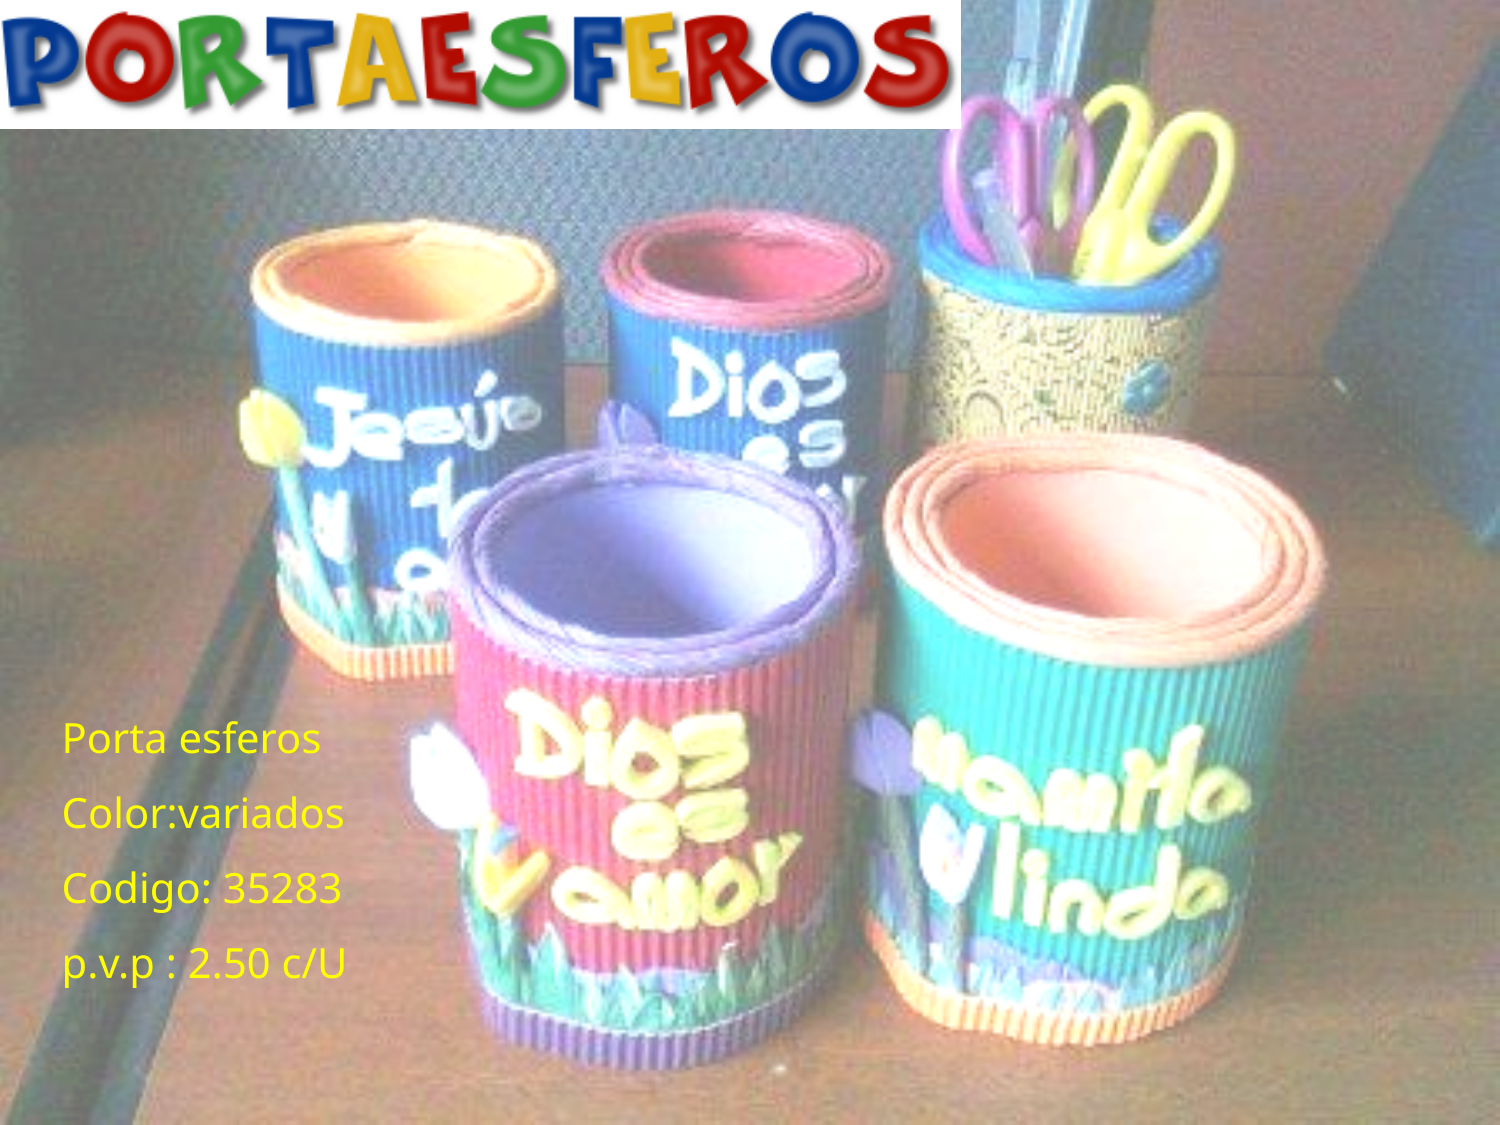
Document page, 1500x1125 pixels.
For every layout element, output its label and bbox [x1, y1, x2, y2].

list [0, 0, 1500, 1125]
picture [0, 0, 962, 130]
